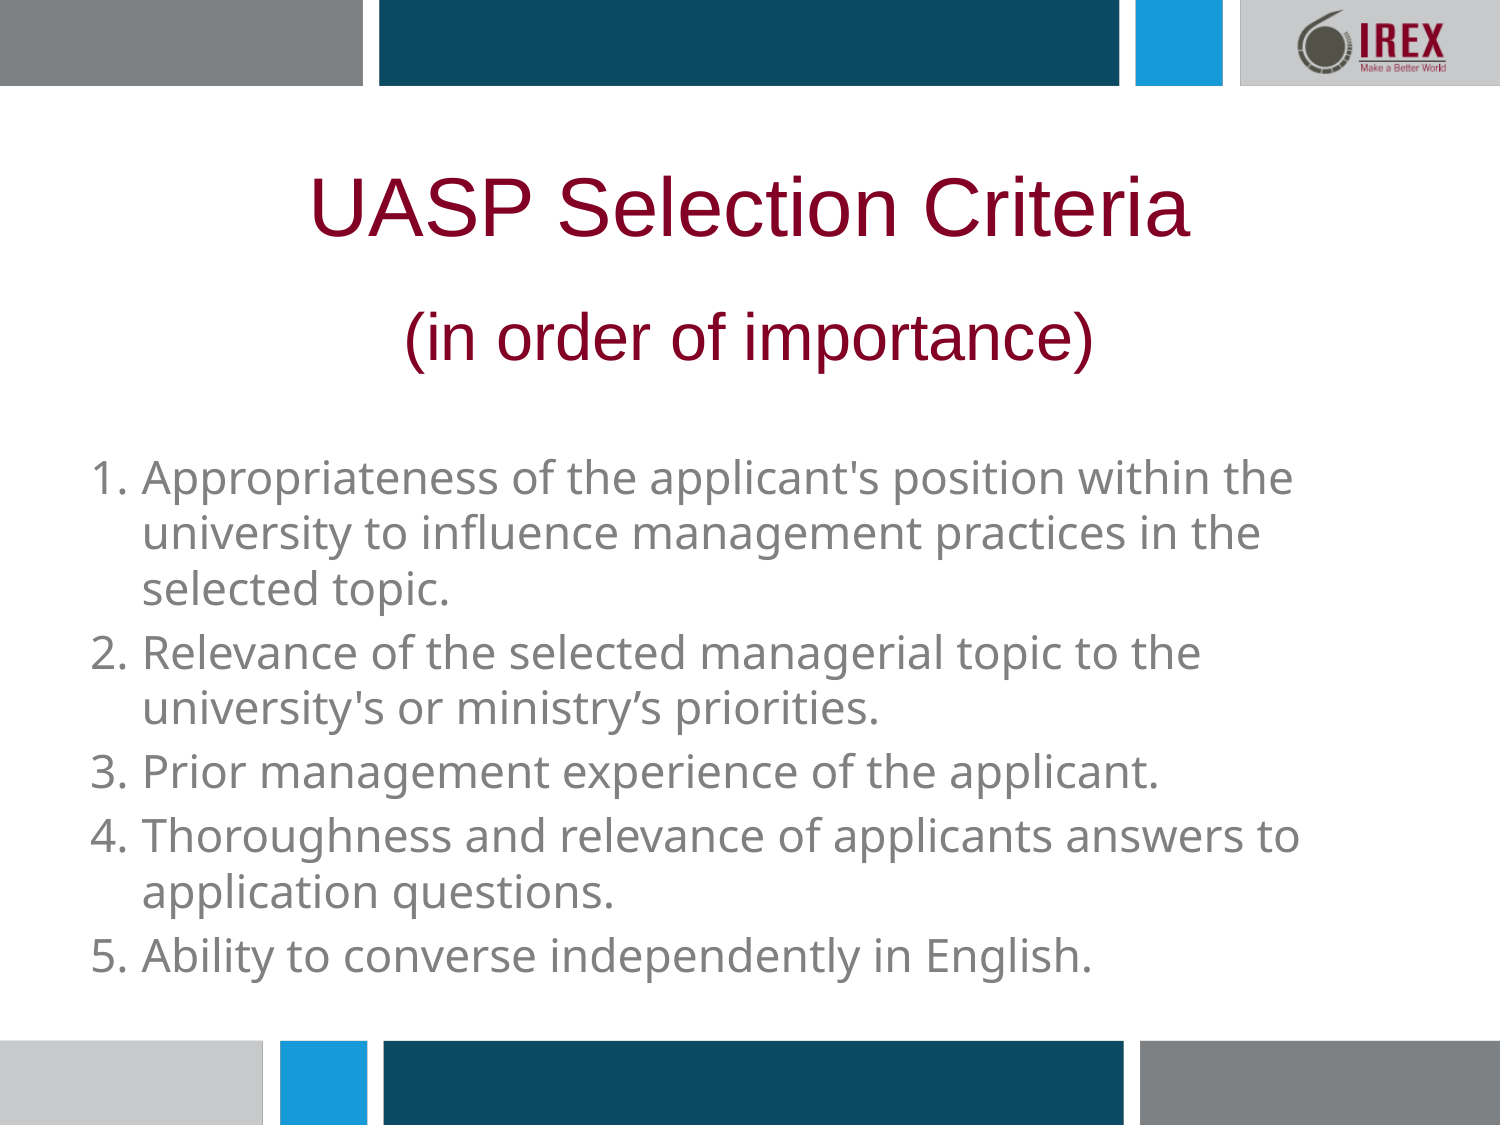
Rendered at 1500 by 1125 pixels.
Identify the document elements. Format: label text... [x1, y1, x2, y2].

list Appropriateness of the applicant's position within the university to influence management practices in the selected topic. Relevance of the selected managerial topic to the university's or ministry’s priorities. Prior management experience of the applicant. Thoroughness and relevance of applicants answers to application questions. Ability to converse independently in English. [75, 376, 1425, 994]
title UASP Selection Criteria (in order of importance) [75, 129, 1425, 376]
